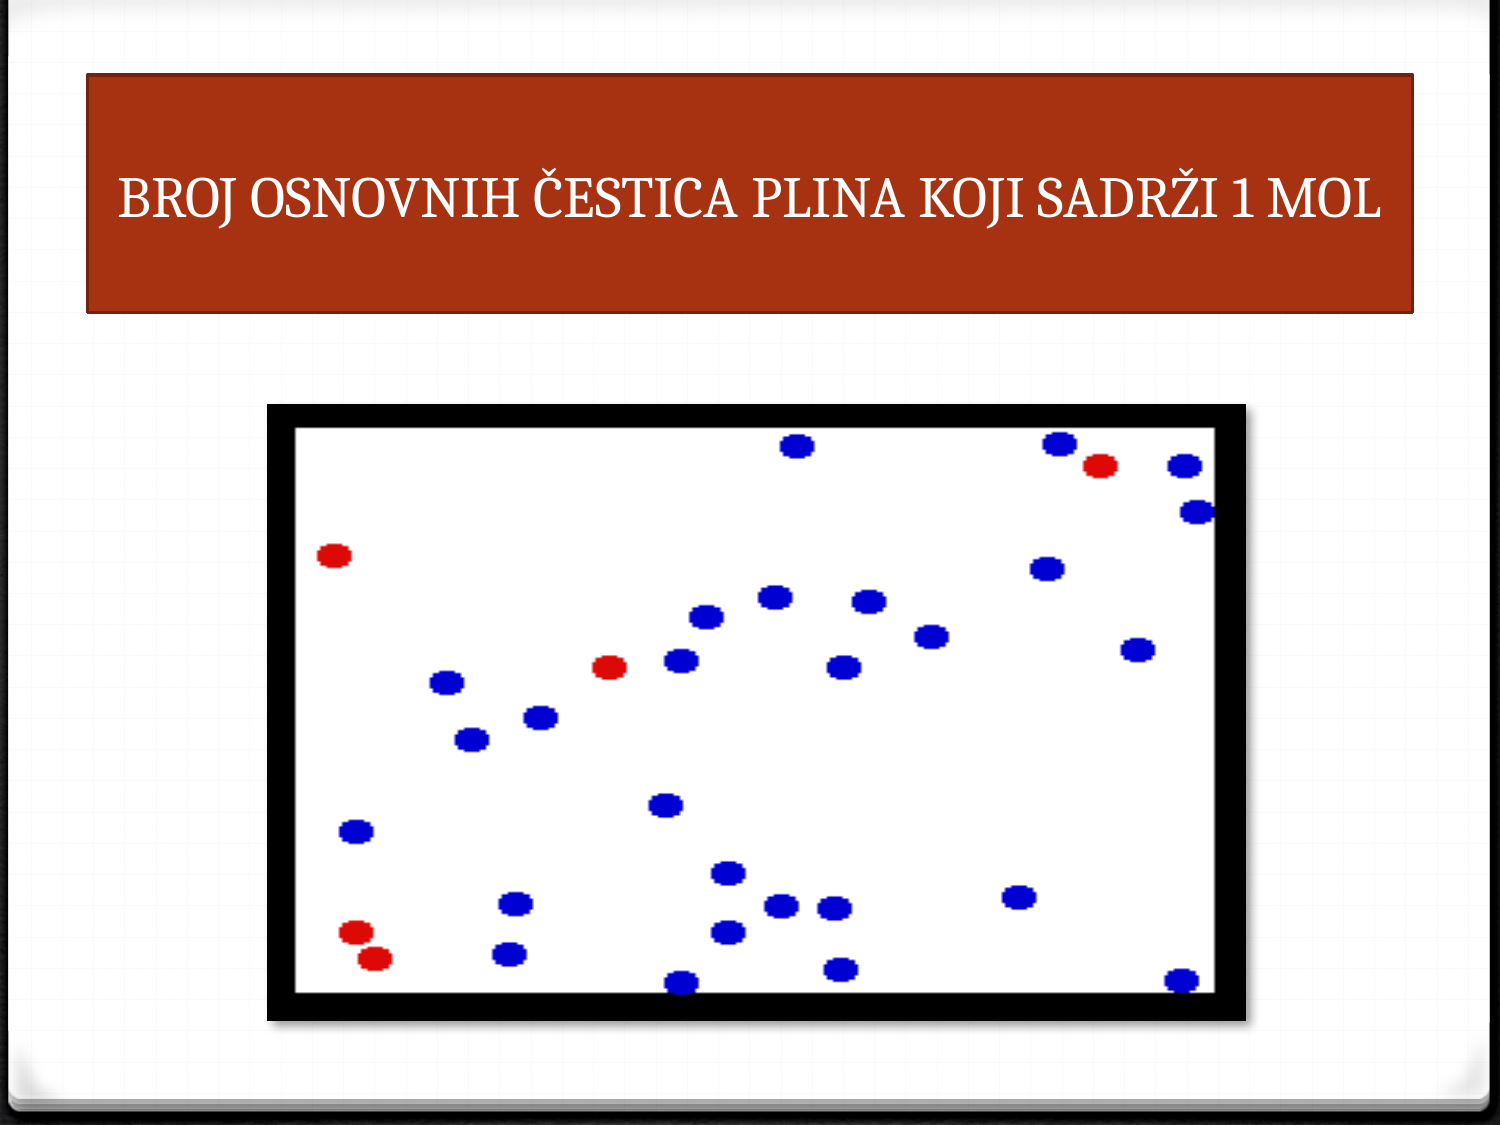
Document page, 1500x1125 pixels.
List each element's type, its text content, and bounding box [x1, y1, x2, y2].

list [287, 424, 1226, 1001]
picture [0, 0, 1500, 1125]
text_box BROJ OSNOVNIH ČESTICA PLINA KOJI SADRŽI 1 MOL [86, 73, 1414, 314]
